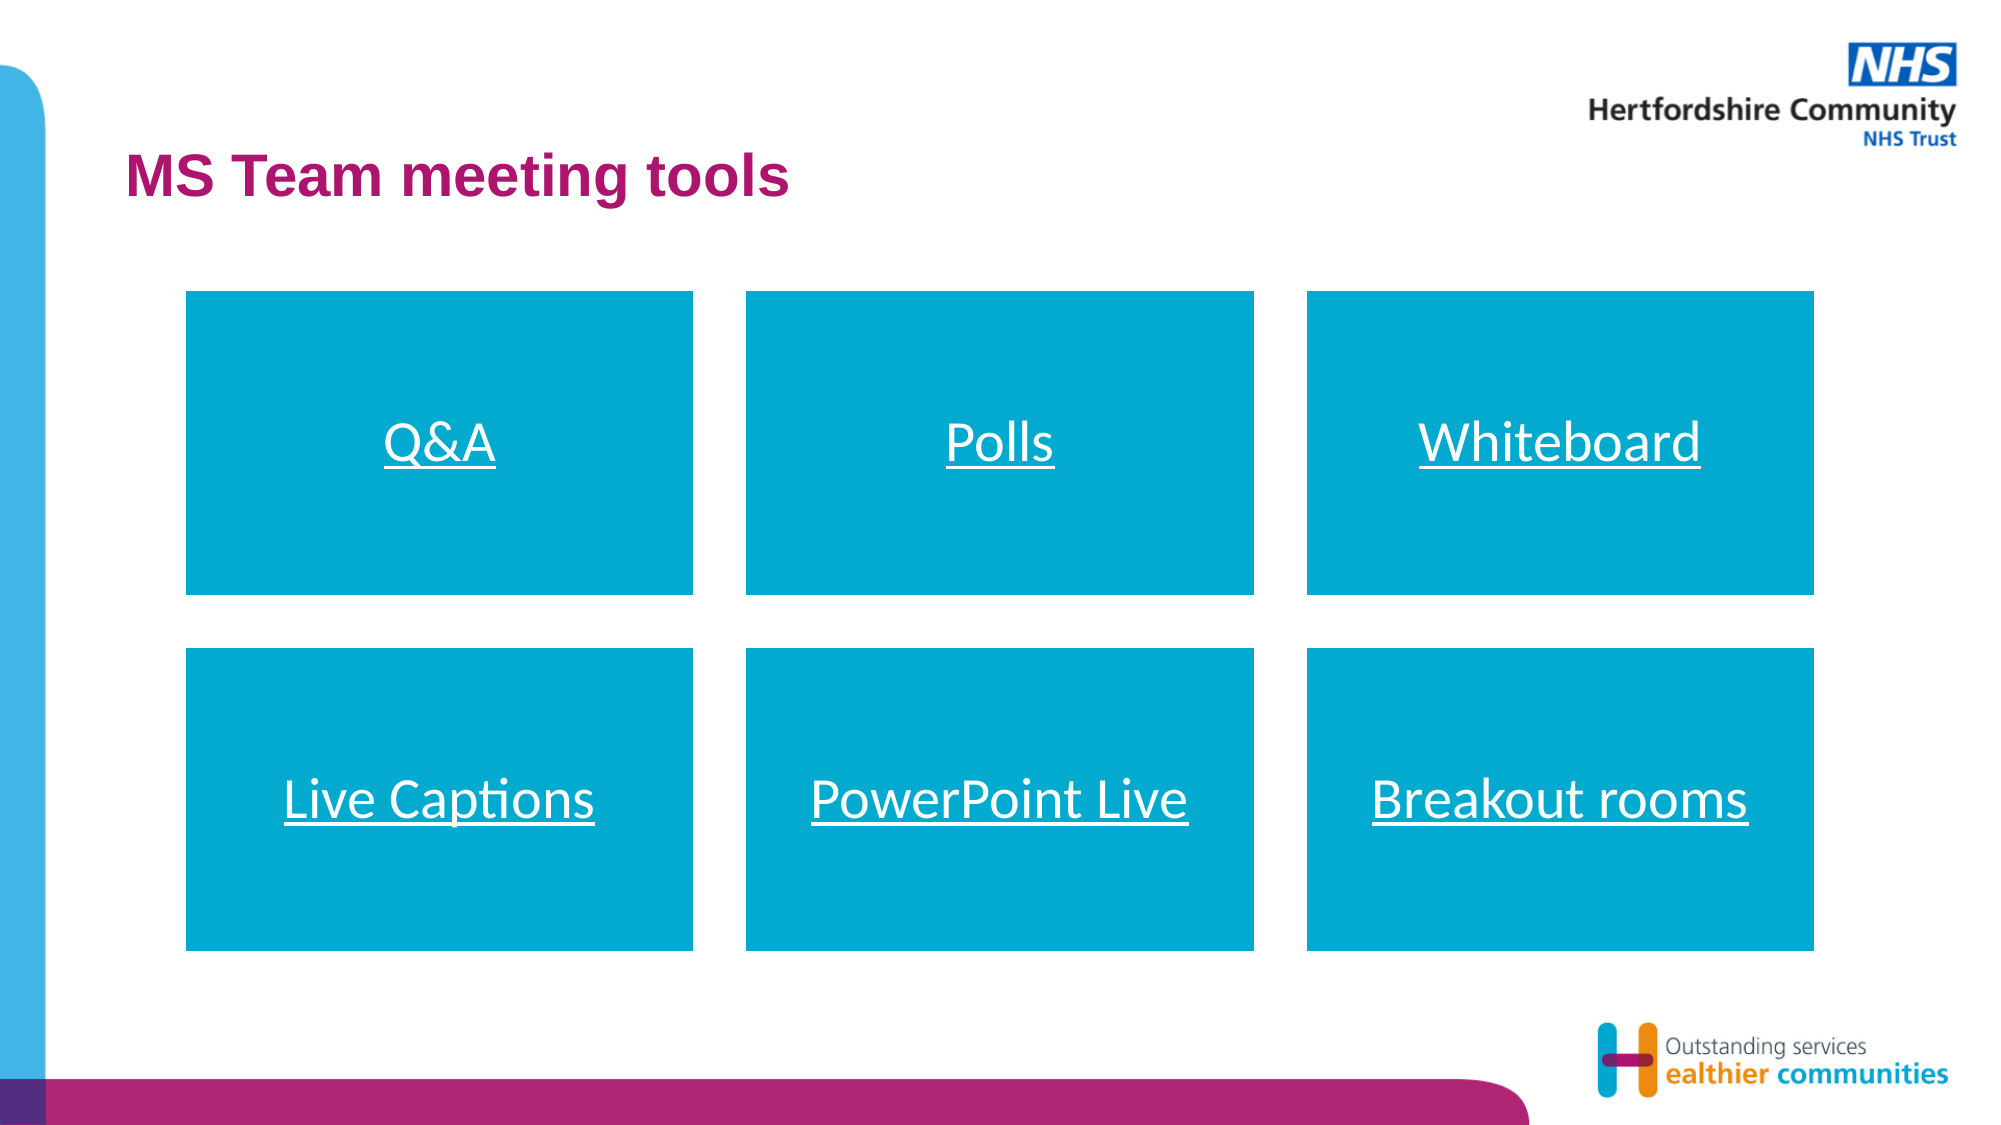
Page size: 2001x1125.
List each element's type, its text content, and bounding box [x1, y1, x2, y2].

list MS Team meeting tools [110, 136, 1762, 217]
picture [0, 0, 2000, 1125]
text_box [185, 176, 1815, 1066]
